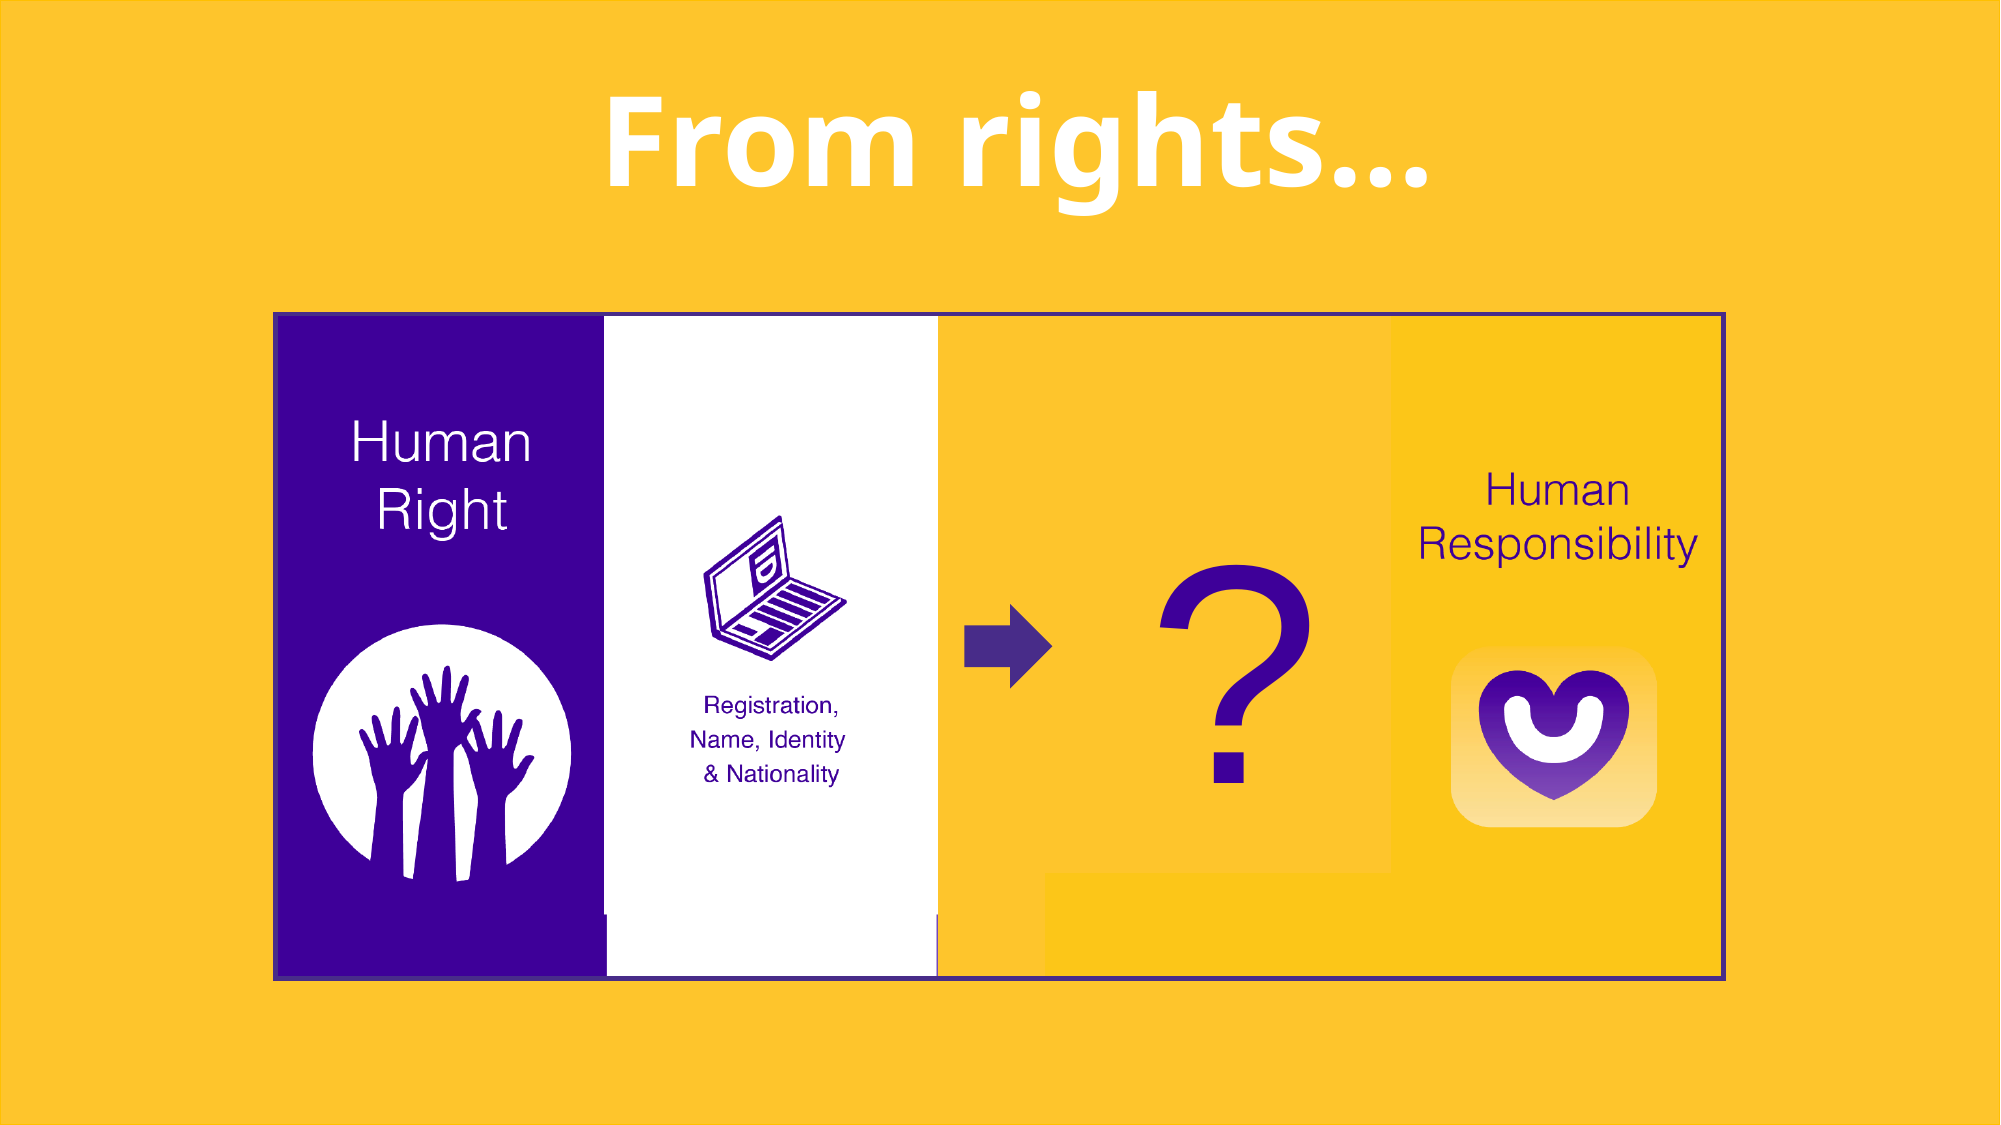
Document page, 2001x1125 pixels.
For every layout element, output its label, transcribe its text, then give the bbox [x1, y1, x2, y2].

text_box ? [1132, 463, 1336, 854]
text_box From rights… [302, 54, 1733, 219]
picture [275, 314, 938, 979]
picture [1391, 314, 1724, 979]
text_box [0, 0, 2000, 1125]
text_box [275, 313, 1725, 980]
